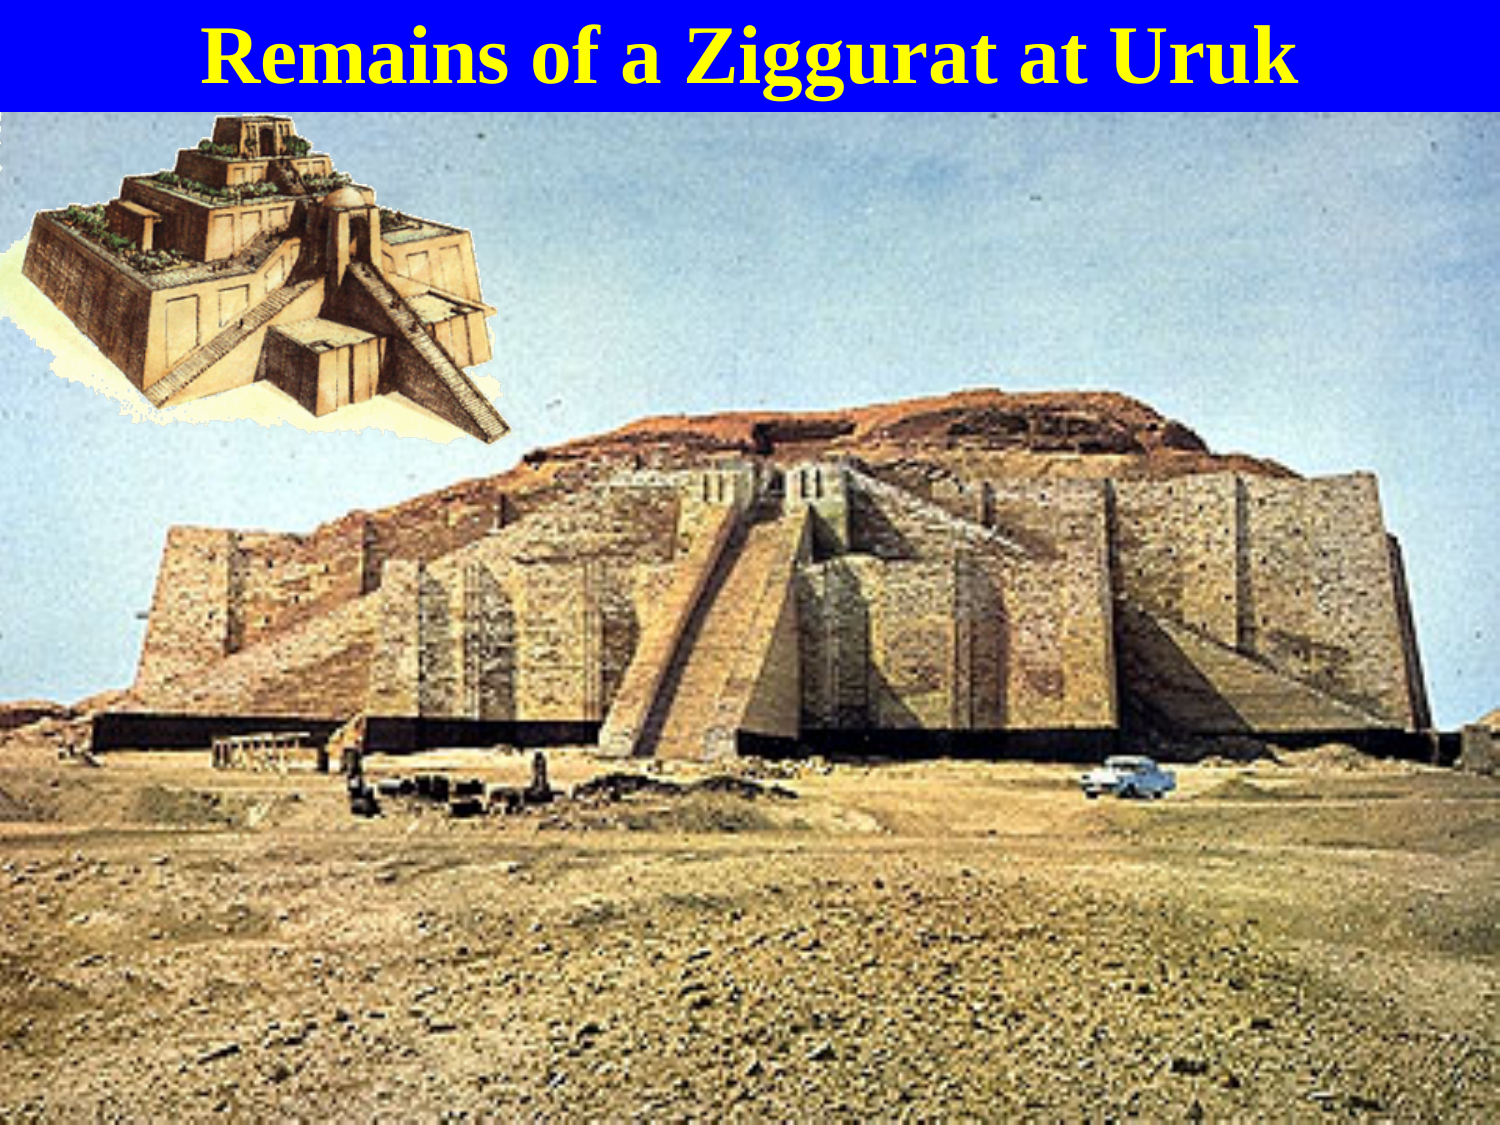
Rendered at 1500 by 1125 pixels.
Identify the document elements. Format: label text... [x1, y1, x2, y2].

picture [0, 112, 1500, 1125]
title Remains of a Ziggurat at Uruk [112, 0, 1388, 100]
